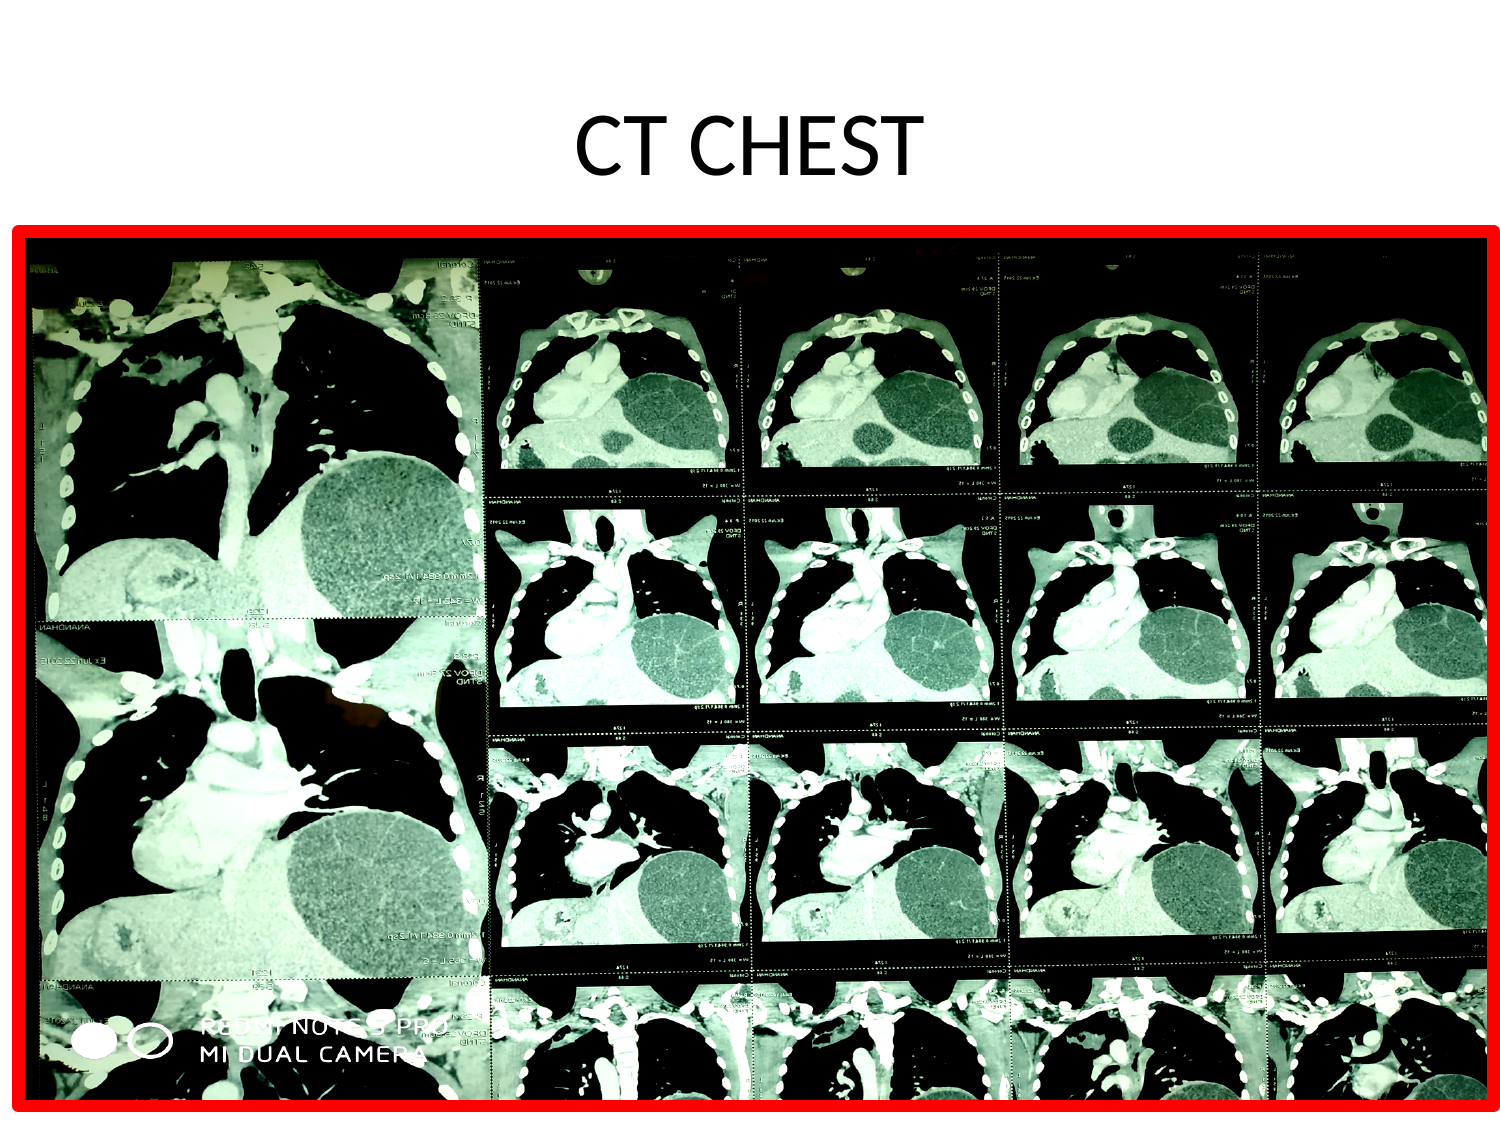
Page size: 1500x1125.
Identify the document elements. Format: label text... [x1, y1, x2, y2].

title CT CHEST [75, 45, 1425, 225]
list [24, 237, 1488, 1101]
